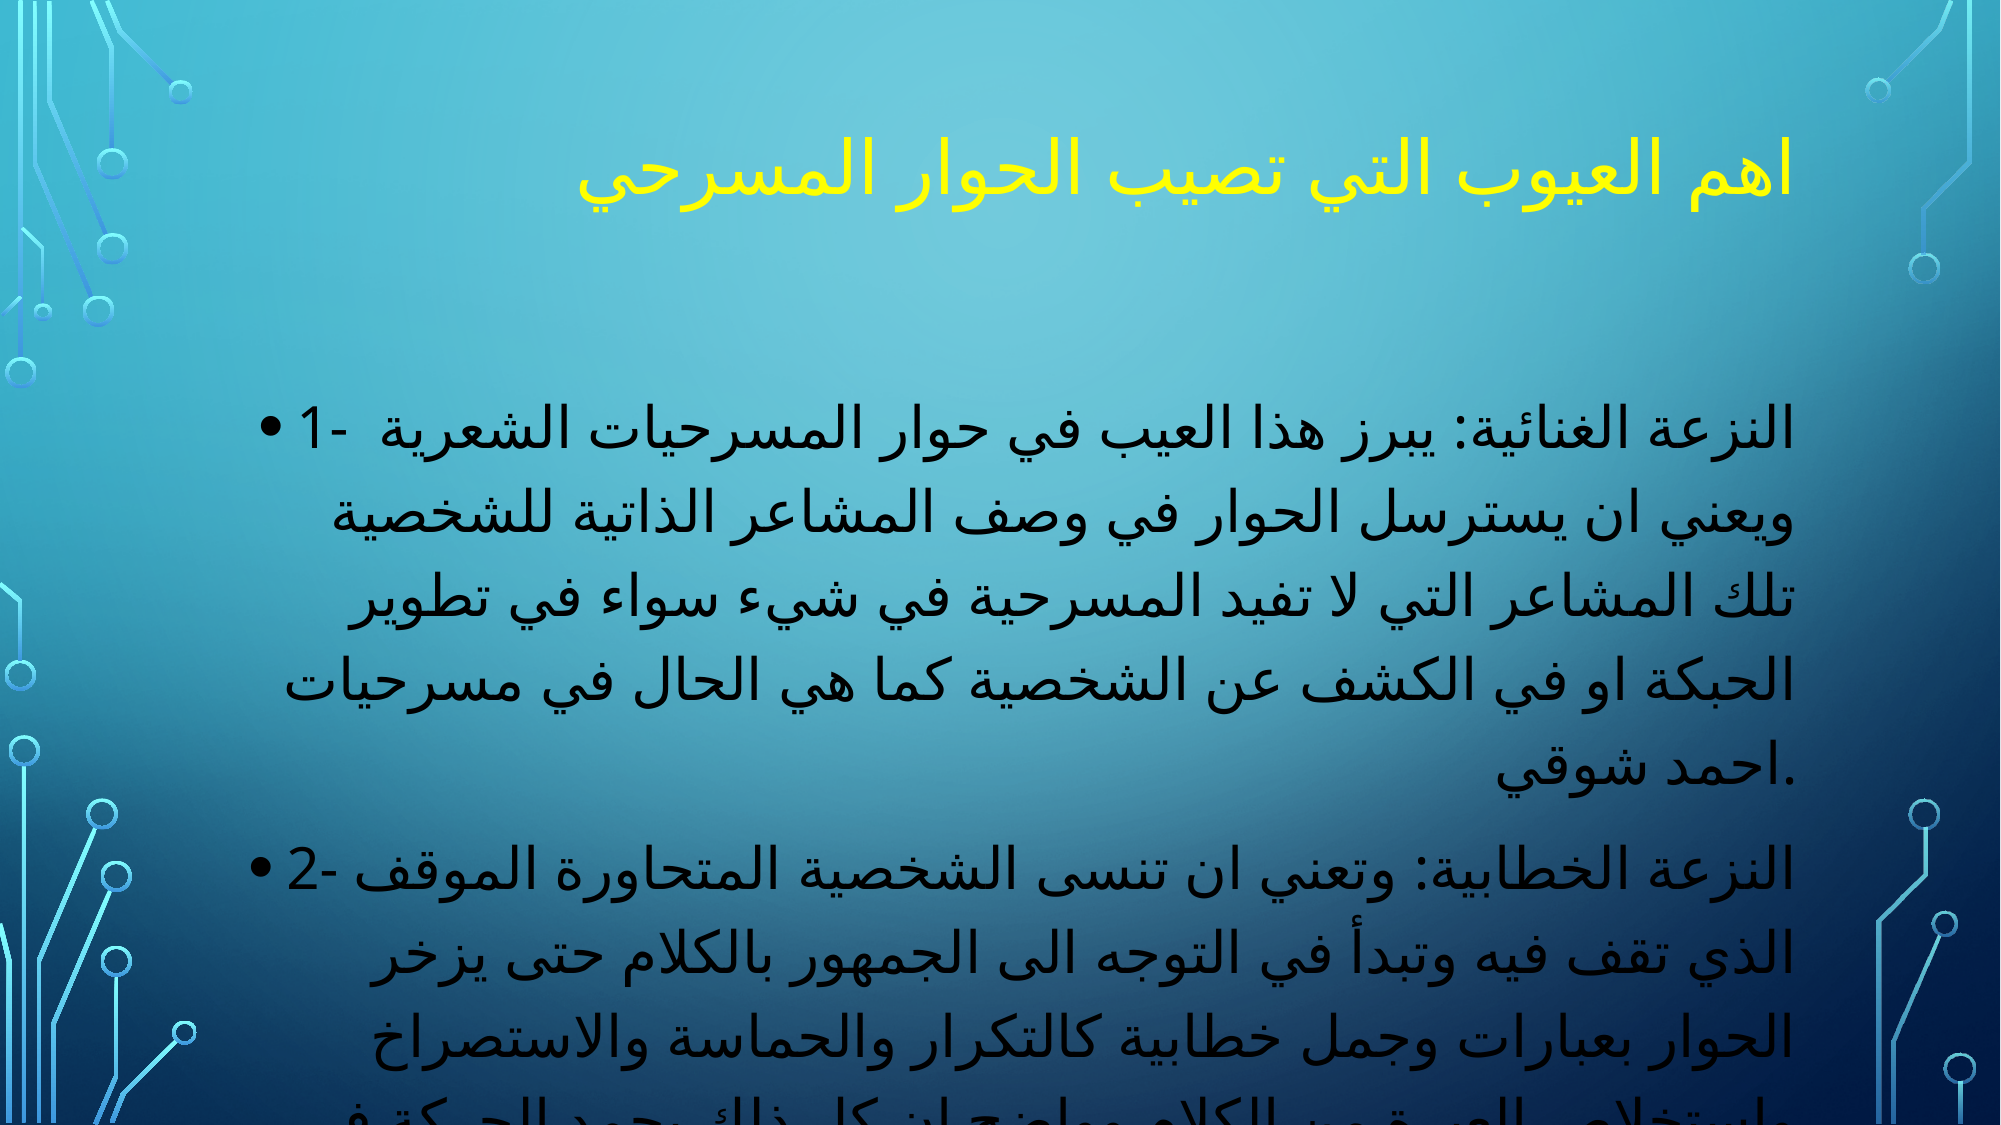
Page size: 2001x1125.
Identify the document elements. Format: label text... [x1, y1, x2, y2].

list 1- النزعة الغنائية: يبرز هذا العيب في حوار المسرحيات الشعرية ويعني ان يسترسل الحوار في وصف المشاعر الذاتية للشخصية تلك المشاعر التي لا تفيد المسرحية في شيء سواء في تطوير الحبكة او في الكشف عن الشخصية كما هي الحال في مسرحيات احمد شوقي. 2- النزعة الخطابية: وتعني ان تنسى الشخصية المتحاورة الموقف الذي تقف فيه وتبدأ في التوجه الى الجمهور بالكلام حتى يزخر الحوار بعبارات وجمل خطابية كالتكرار والحماسة والاستصراخ واستخلاص العبرة من الكلام وواضح ان كل ذلك يجمد الحركة في المسرحية. [187, 369, 1813, 1090]
title اهم العيوب التي تصيب الحوار المسرحي [187, 101, 1813, 240]
